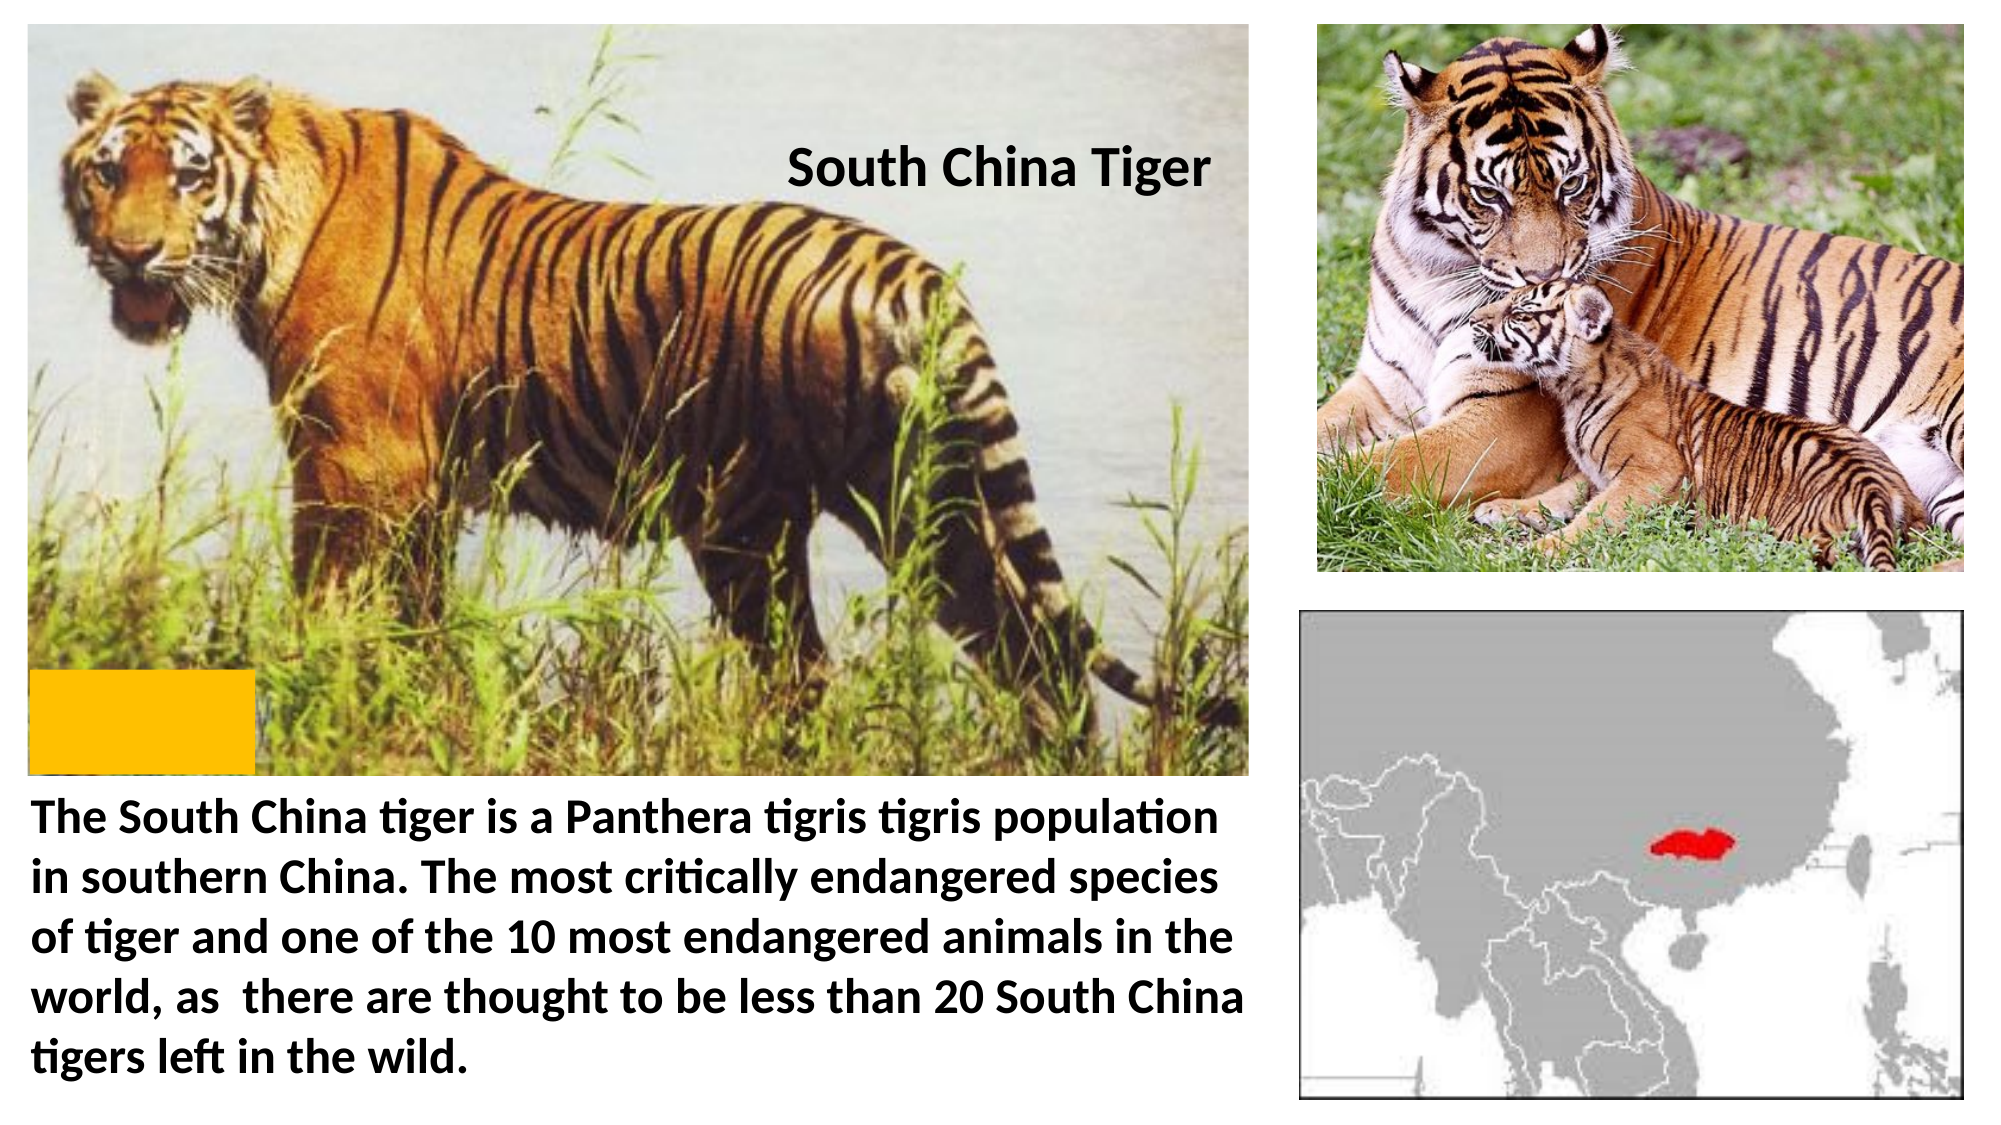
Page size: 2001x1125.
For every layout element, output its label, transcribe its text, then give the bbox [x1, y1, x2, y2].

picture [27, 24, 1249, 776]
picture [1317, 24, 1964, 572]
picture [1299, 610, 1965, 1100]
text_box The South China tiger is a Panthera tigris tigris population in southern China. The most critically endangered species of tiger and one of the 10 most endangered animals in the world, as there are thought to be less than 20 South China tigers left in the wild. [15, 775, 1273, 1091]
